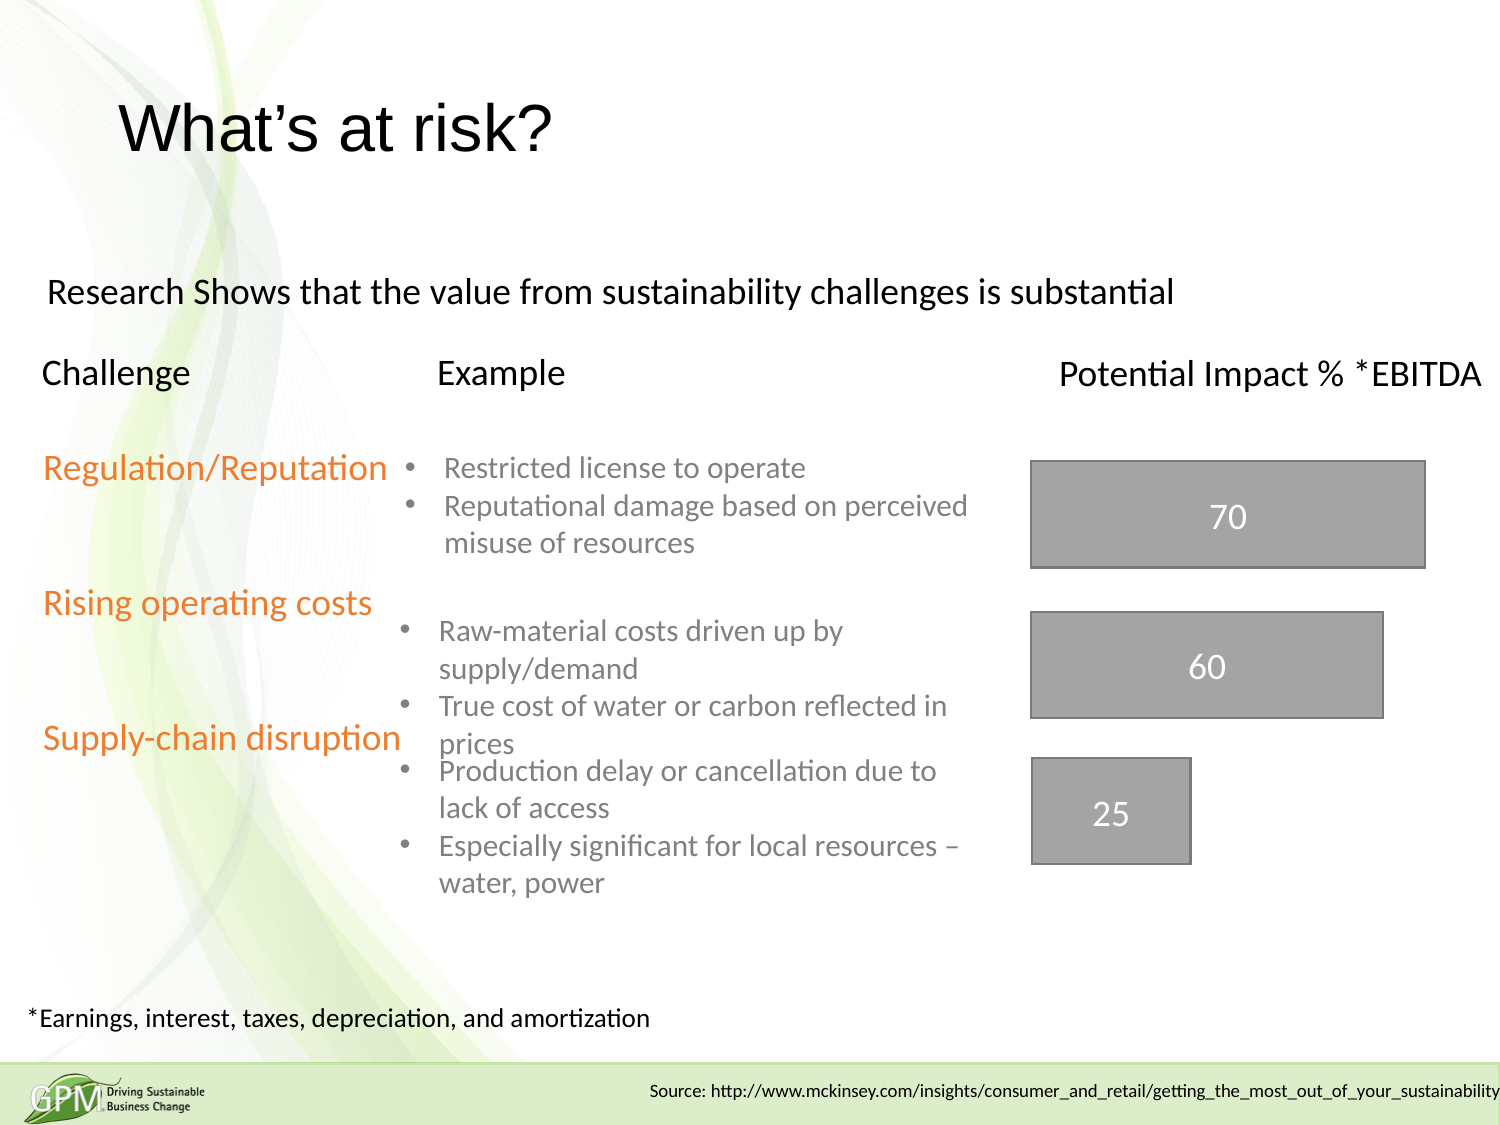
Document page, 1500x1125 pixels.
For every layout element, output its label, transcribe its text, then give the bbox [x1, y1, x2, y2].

text_box Challenge [35, 344, 198, 396]
picture [24, 1073, 208, 1125]
text_box 70 [1030, 460, 1426, 569]
text_box *Earnings, interest, taxes, depreciation, and amortization [19, 997, 657, 1037]
text_box Regulation/Reputation Rising operating costs Supply-chain disruption [36, 439, 409, 761]
text_box Raw-material costs driven up by supply/demand True cost of water or carbon reflected in prices [393, 607, 995, 747]
text_box Potential Impact % *EBITDA [1052, 345, 1489, 397]
text_box Restricted license to operate Reputational damage based on perceived misuse of resources [398, 444, 989, 563]
text_box 60 [1030, 611, 1384, 719]
text_box Example [430, 344, 573, 396]
title What’s at risk? [103, 59, 1004, 200]
text_box Research Shows that the value from sustainability challenges is substantial [40, 264, 1183, 316]
text_box Production delay or cancellation due to lack of access Especially significant for local resources – water, power [393, 747, 995, 904]
text_box 25 [1031, 757, 1192, 865]
text_box Source: http://www.mckinsey.com/insights/consumer_and_retail/getting_the_most_out_of_your_sustainability_program [643, 1075, 1500, 1105]
